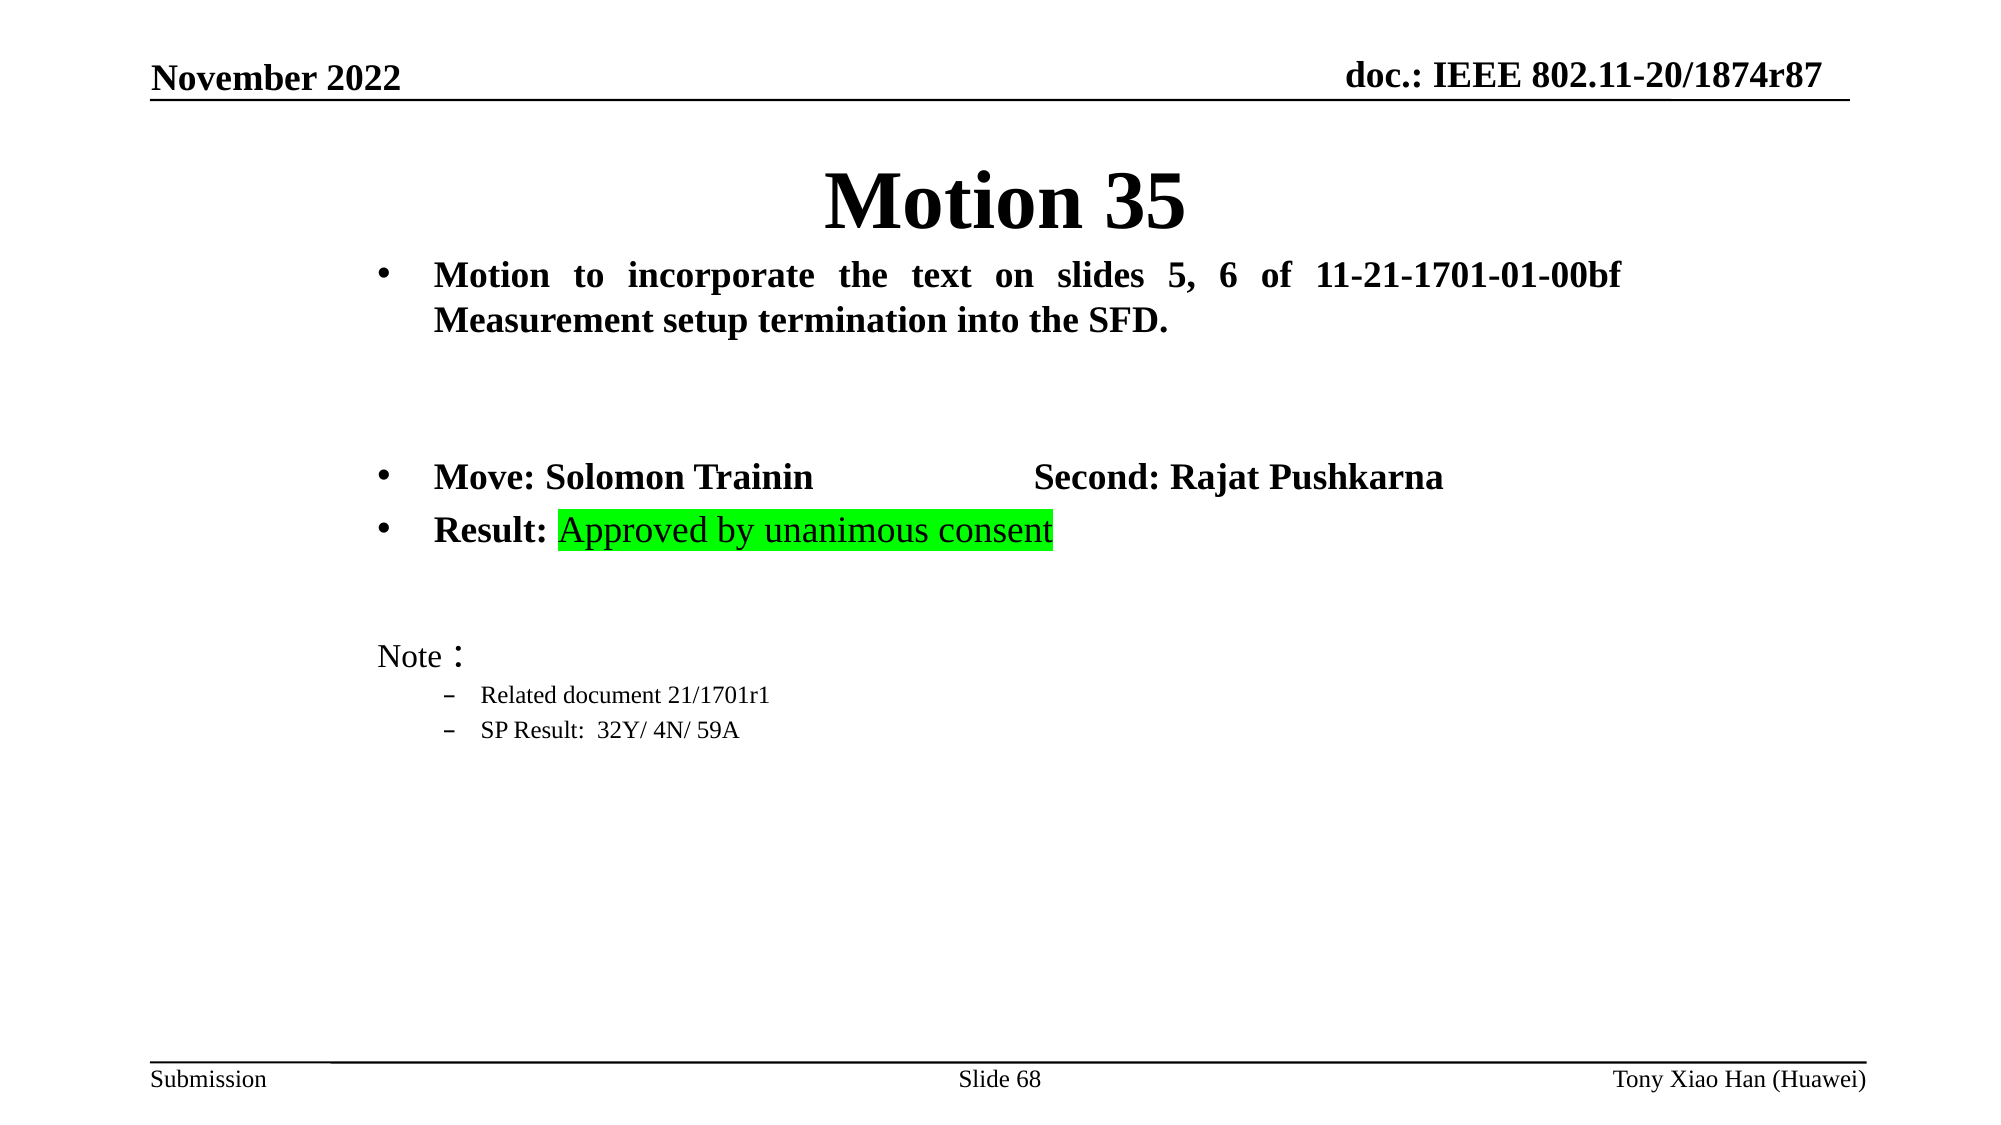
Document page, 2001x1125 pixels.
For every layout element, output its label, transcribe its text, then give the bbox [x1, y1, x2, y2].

text_box Motion 35 [368, 137, 1644, 275]
text_box Motion to incorporate the text on slides 5, 6 of 11-21-1701-01-00bf Measurement setup termination into the SFD. Move: Solomon Trainin Second: Rajat Pushkarna Result: Approved by unanimous consent Note： Related document 21/1701r1 SP Result: 32Y/ 4N/ 59A [362, 212, 1638, 900]
